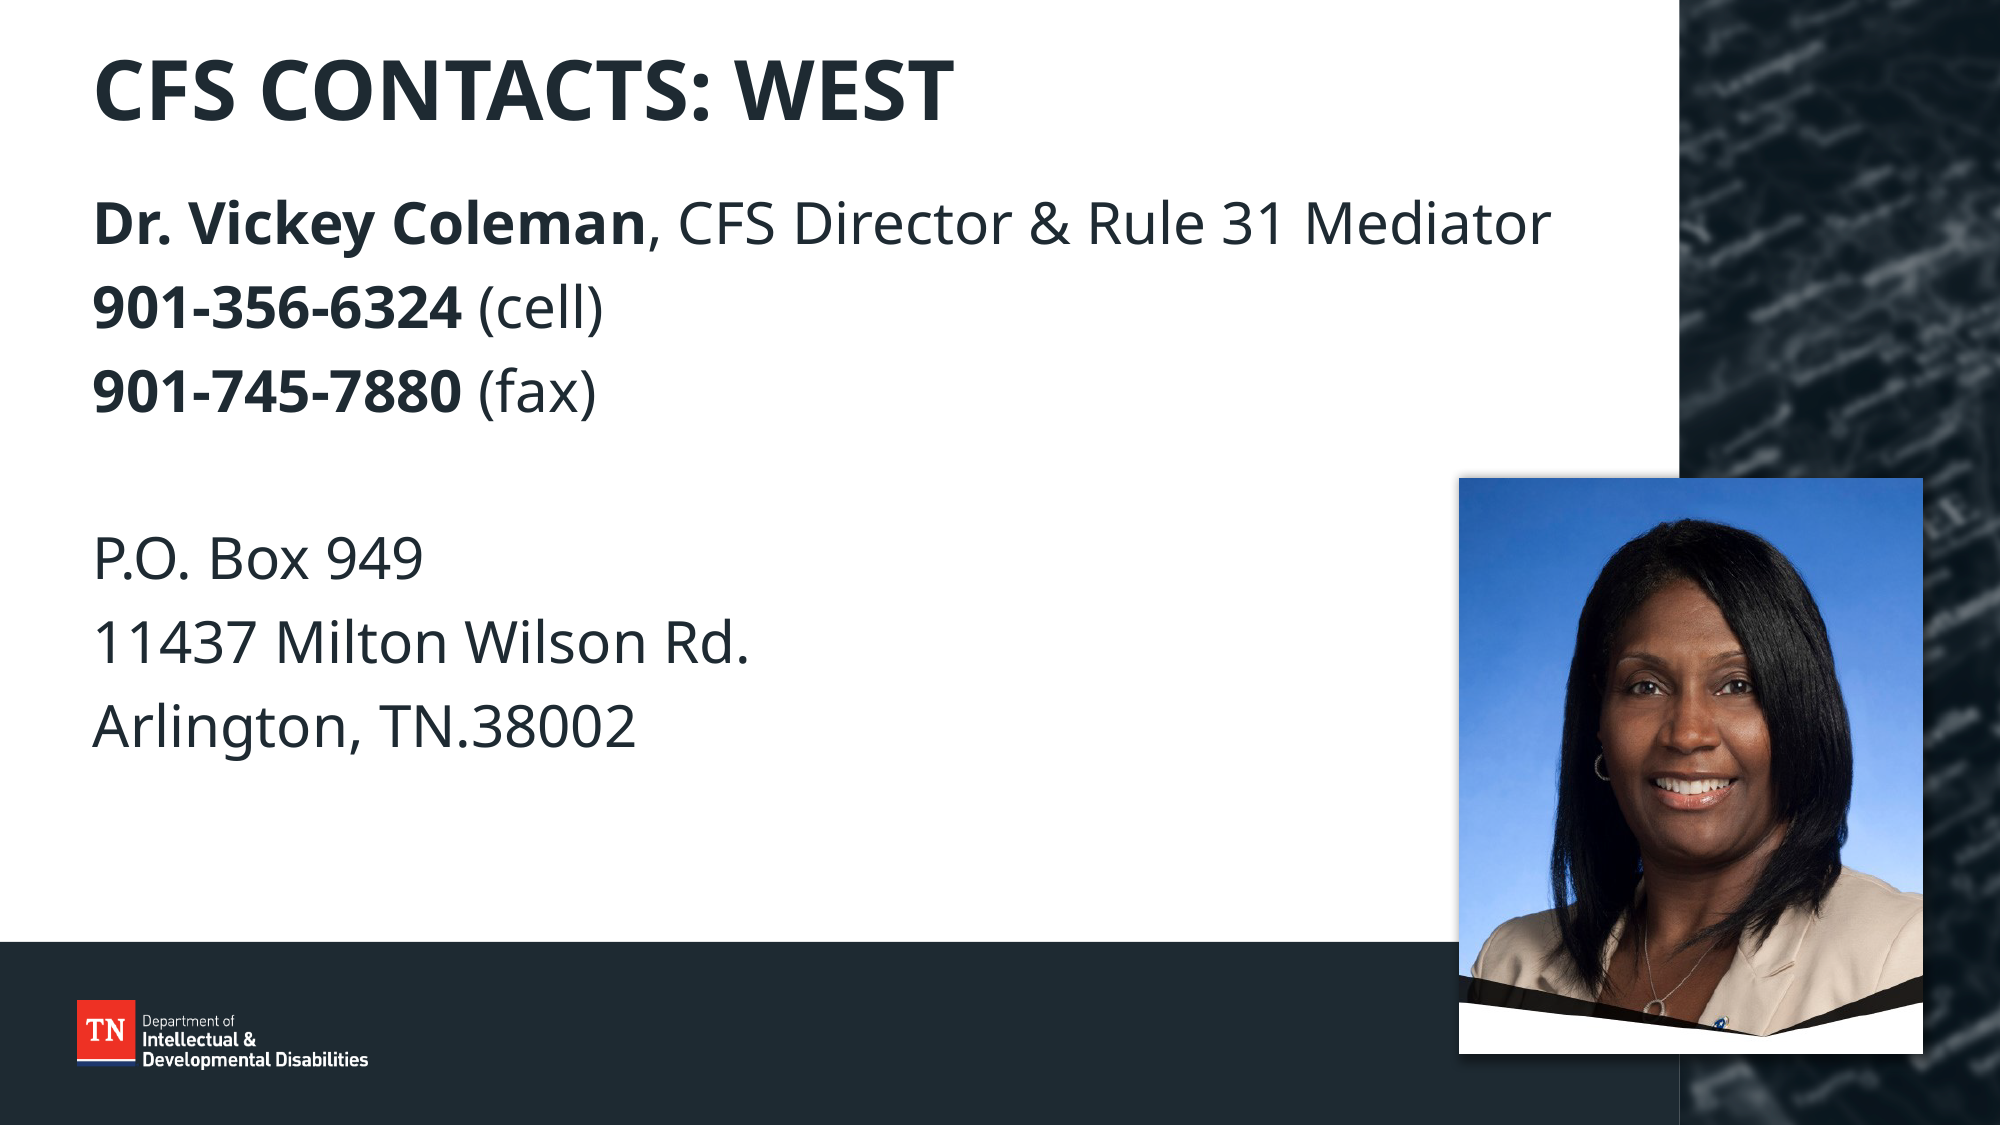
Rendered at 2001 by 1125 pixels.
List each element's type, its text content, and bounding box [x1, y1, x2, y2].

list Dr. Vickey Coleman, CFS Director & Rule 31 Mediator 901-356-6324 (cell) 901-745-7880 (fax) P.O. Box 949 11437 Milton Wilson Rd. Arlington, TN.38002 [77, 187, 1595, 917]
picture [77, 1000, 368, 1070]
picture [1459, 0, 2000, 1125]
title CFS CONTACTS: WEST [77, 0, 1595, 187]
